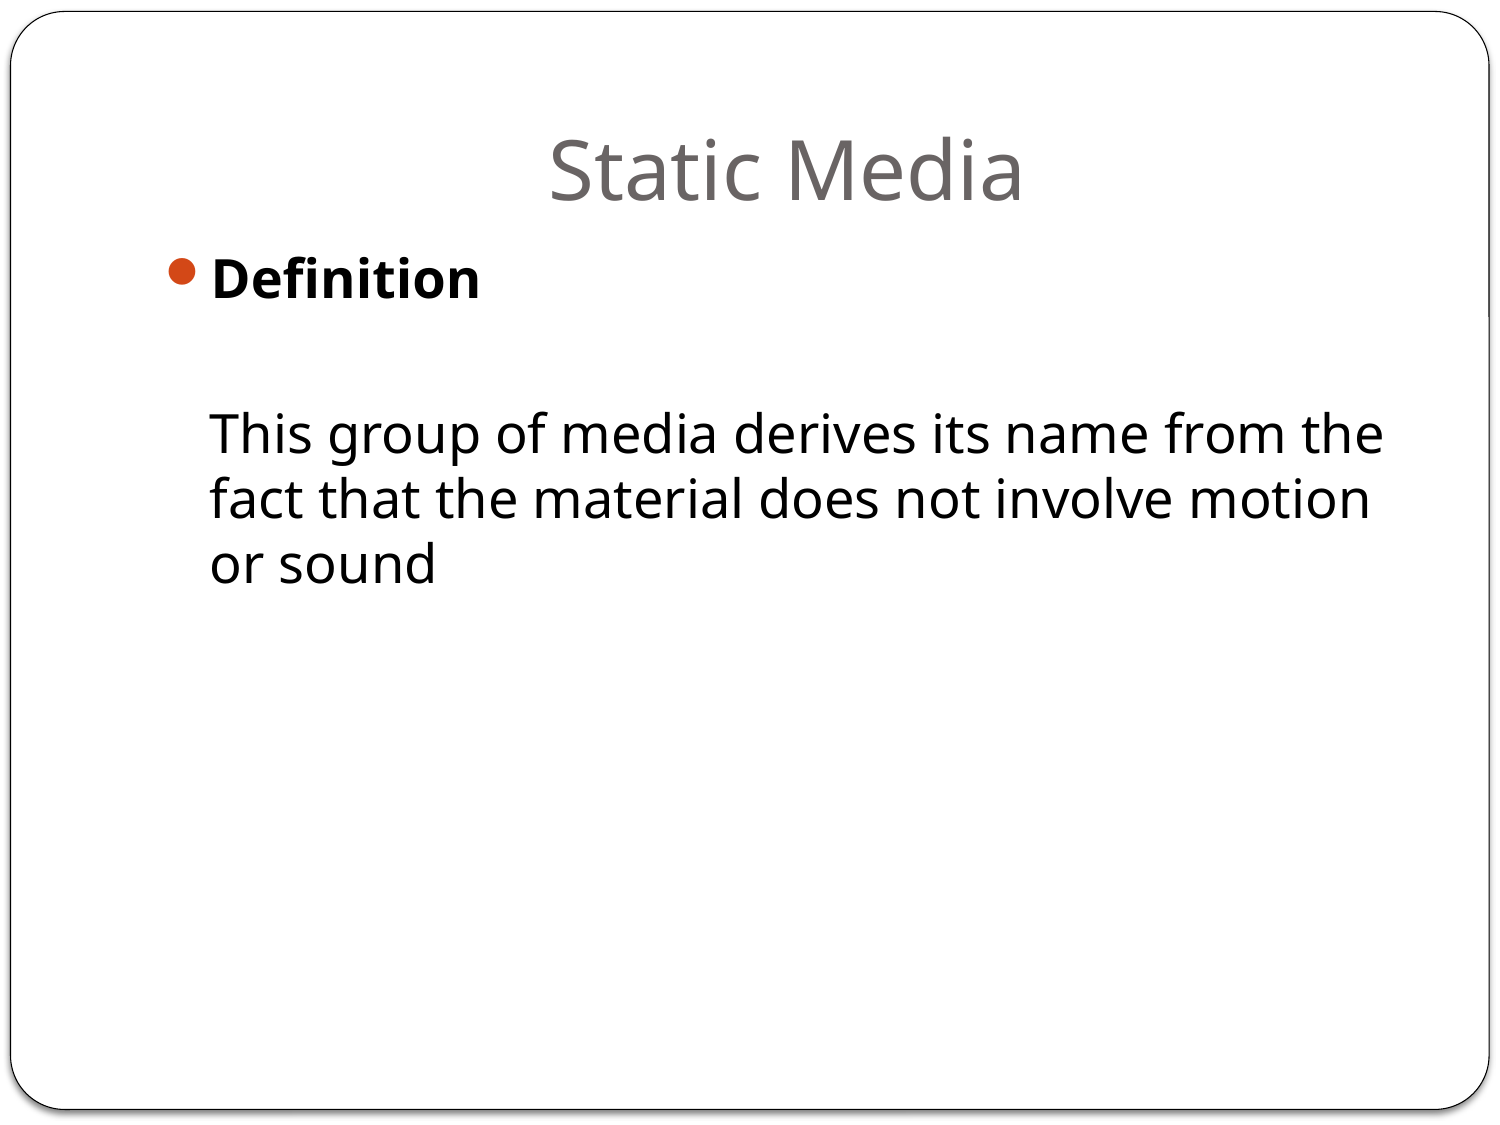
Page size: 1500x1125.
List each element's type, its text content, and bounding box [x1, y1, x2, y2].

title Static Media [150, 45, 1425, 233]
list Definition This group of media derives its name from the fact that the material does not involve motion or sound [150, 237, 1425, 988]
